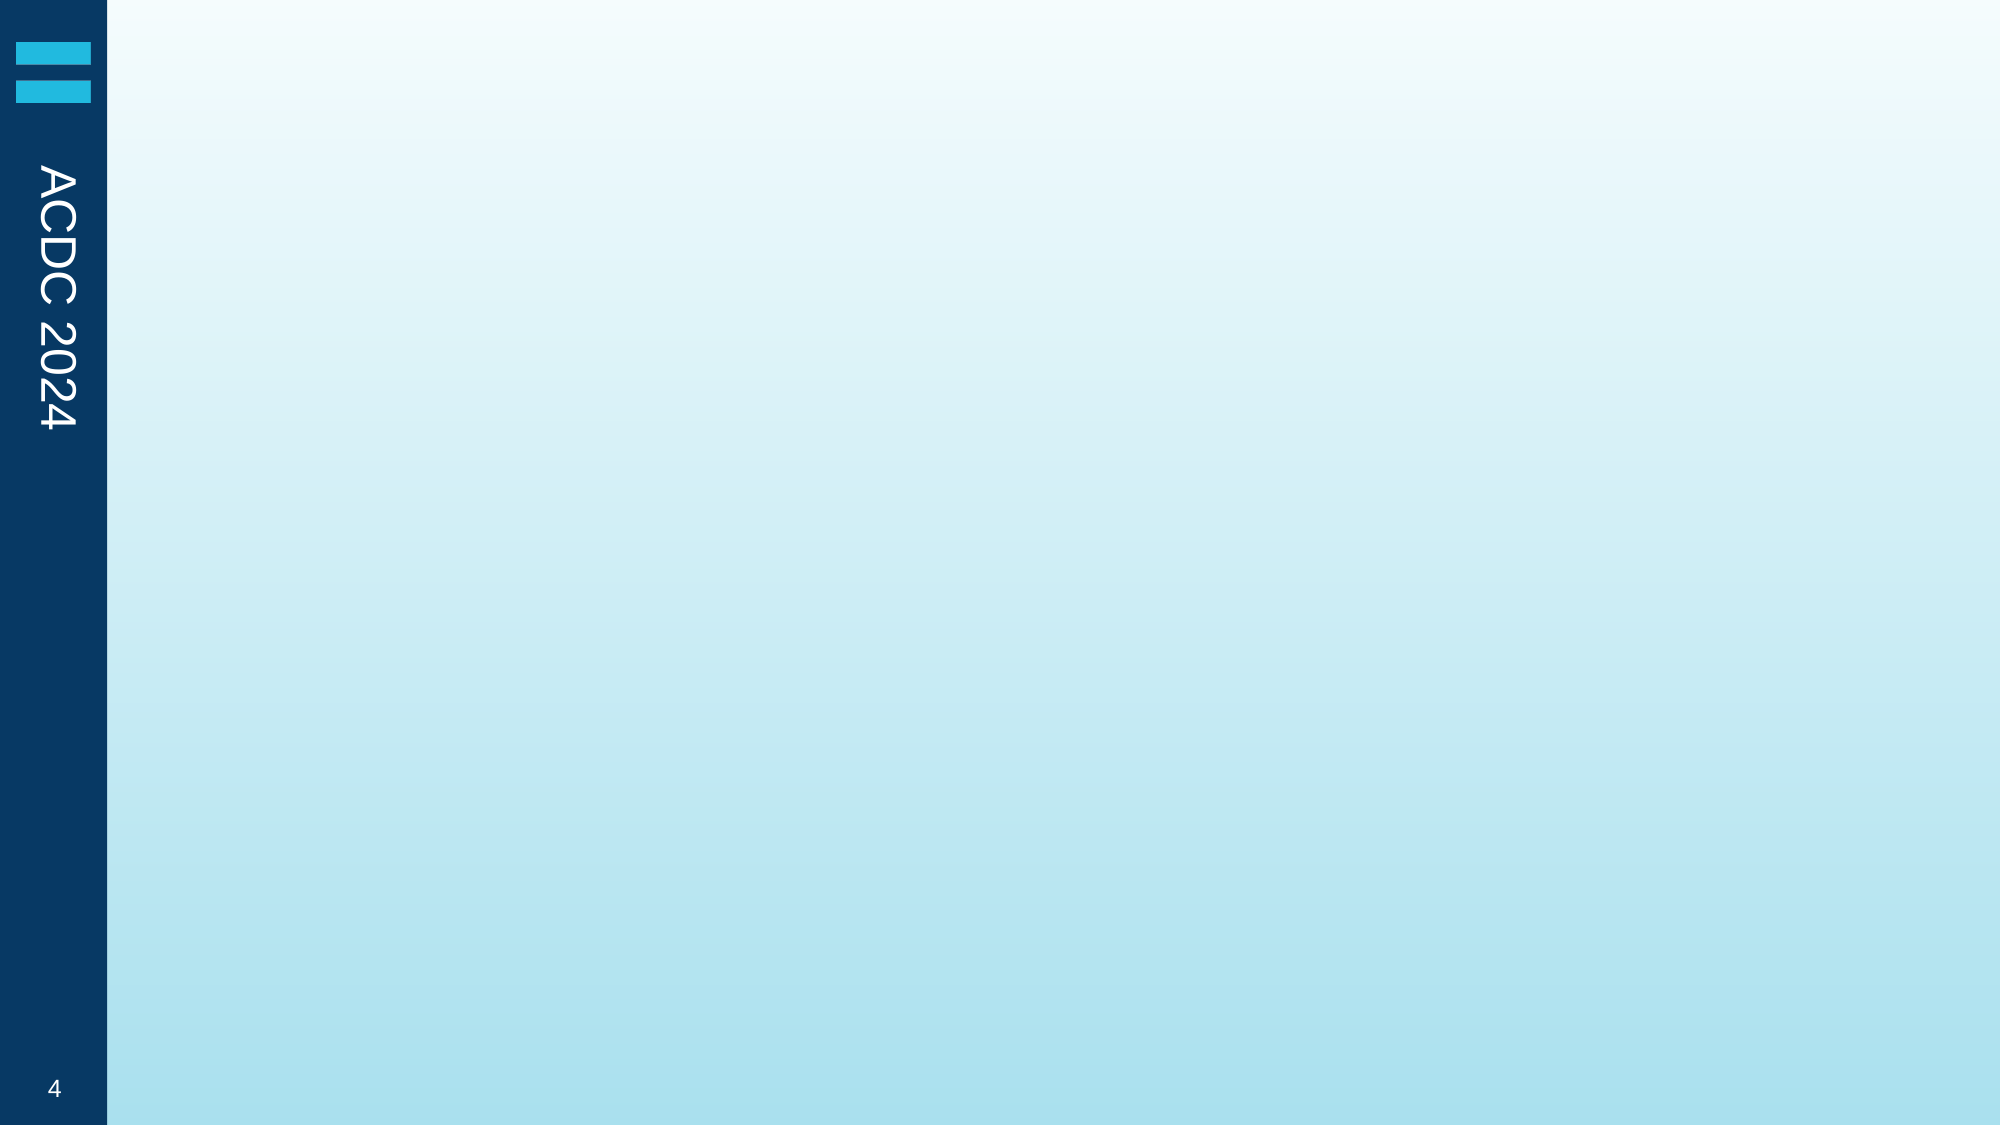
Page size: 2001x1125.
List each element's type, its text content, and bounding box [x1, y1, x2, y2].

picture [16, 42, 91, 103]
text_box ACDC 2024 [7, 150, 99, 482]
